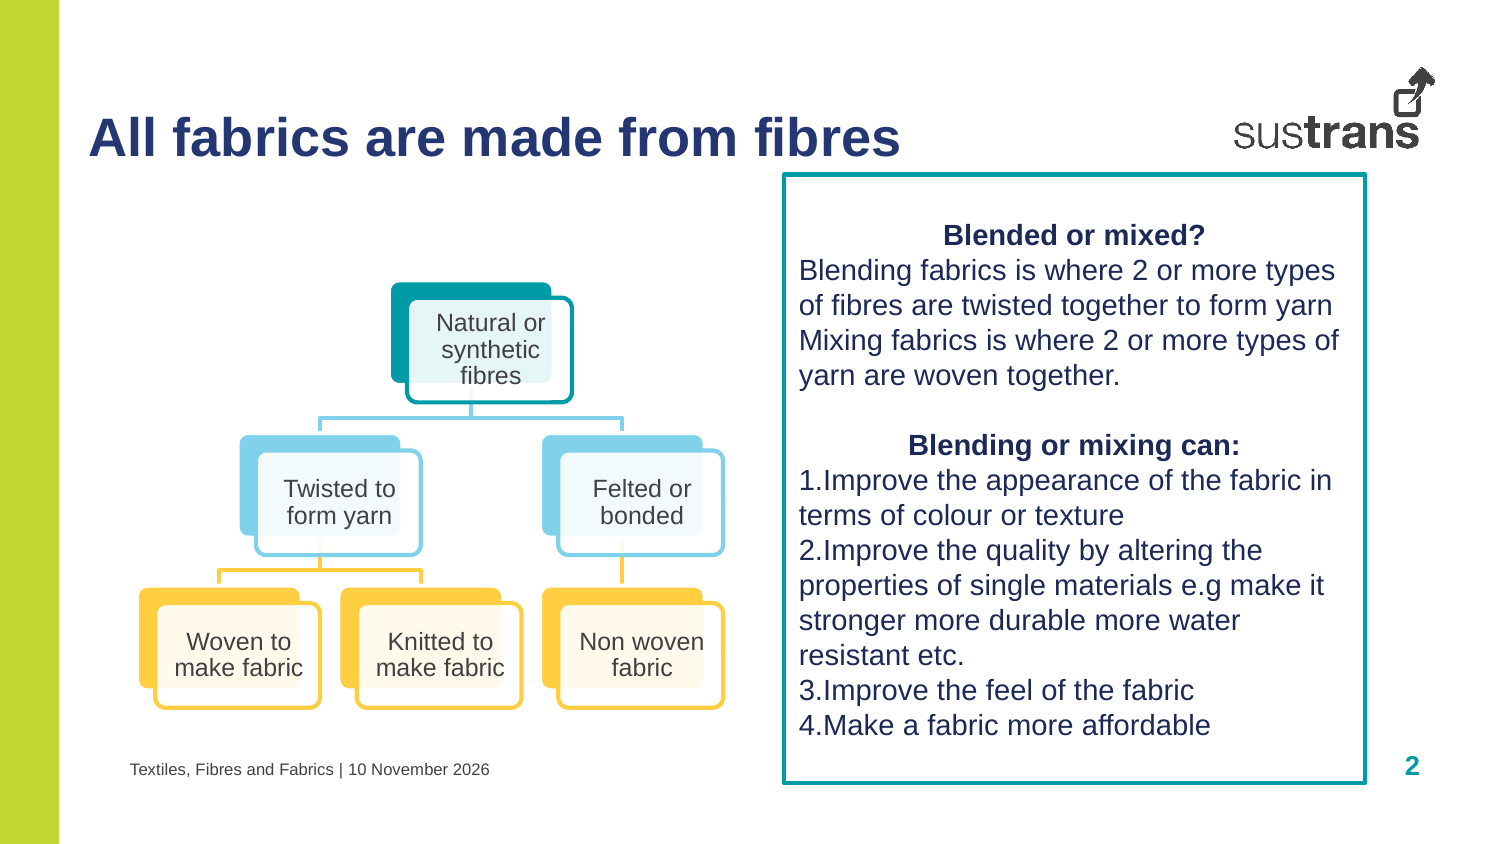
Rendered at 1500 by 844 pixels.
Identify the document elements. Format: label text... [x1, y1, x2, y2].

picture [1234, 67, 1435, 156]
text_box Blended or mixed? Blending fabrics is where 2 or more types of fibres are twisted together to form yarn Mixing fabrics is where 2 or more types of yarn are woven together. Blending or mixing can: 1.Improve the appearance of the fabric in terms of colour or texture 2.Improve the quality by altering the properties of single materials e.g make it stronger more durable more water resistant etc. 3.Improve the feel of the fabric 4.Make a fabric more affordable [782, 172, 1367, 785]
list All fabrics are made from fibres [88, 102, 1010, 168]
list Textiles, Fibres and Fabrics | 12 July 2021 [129, 758, 1052, 788]
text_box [76, 279, 784, 709]
